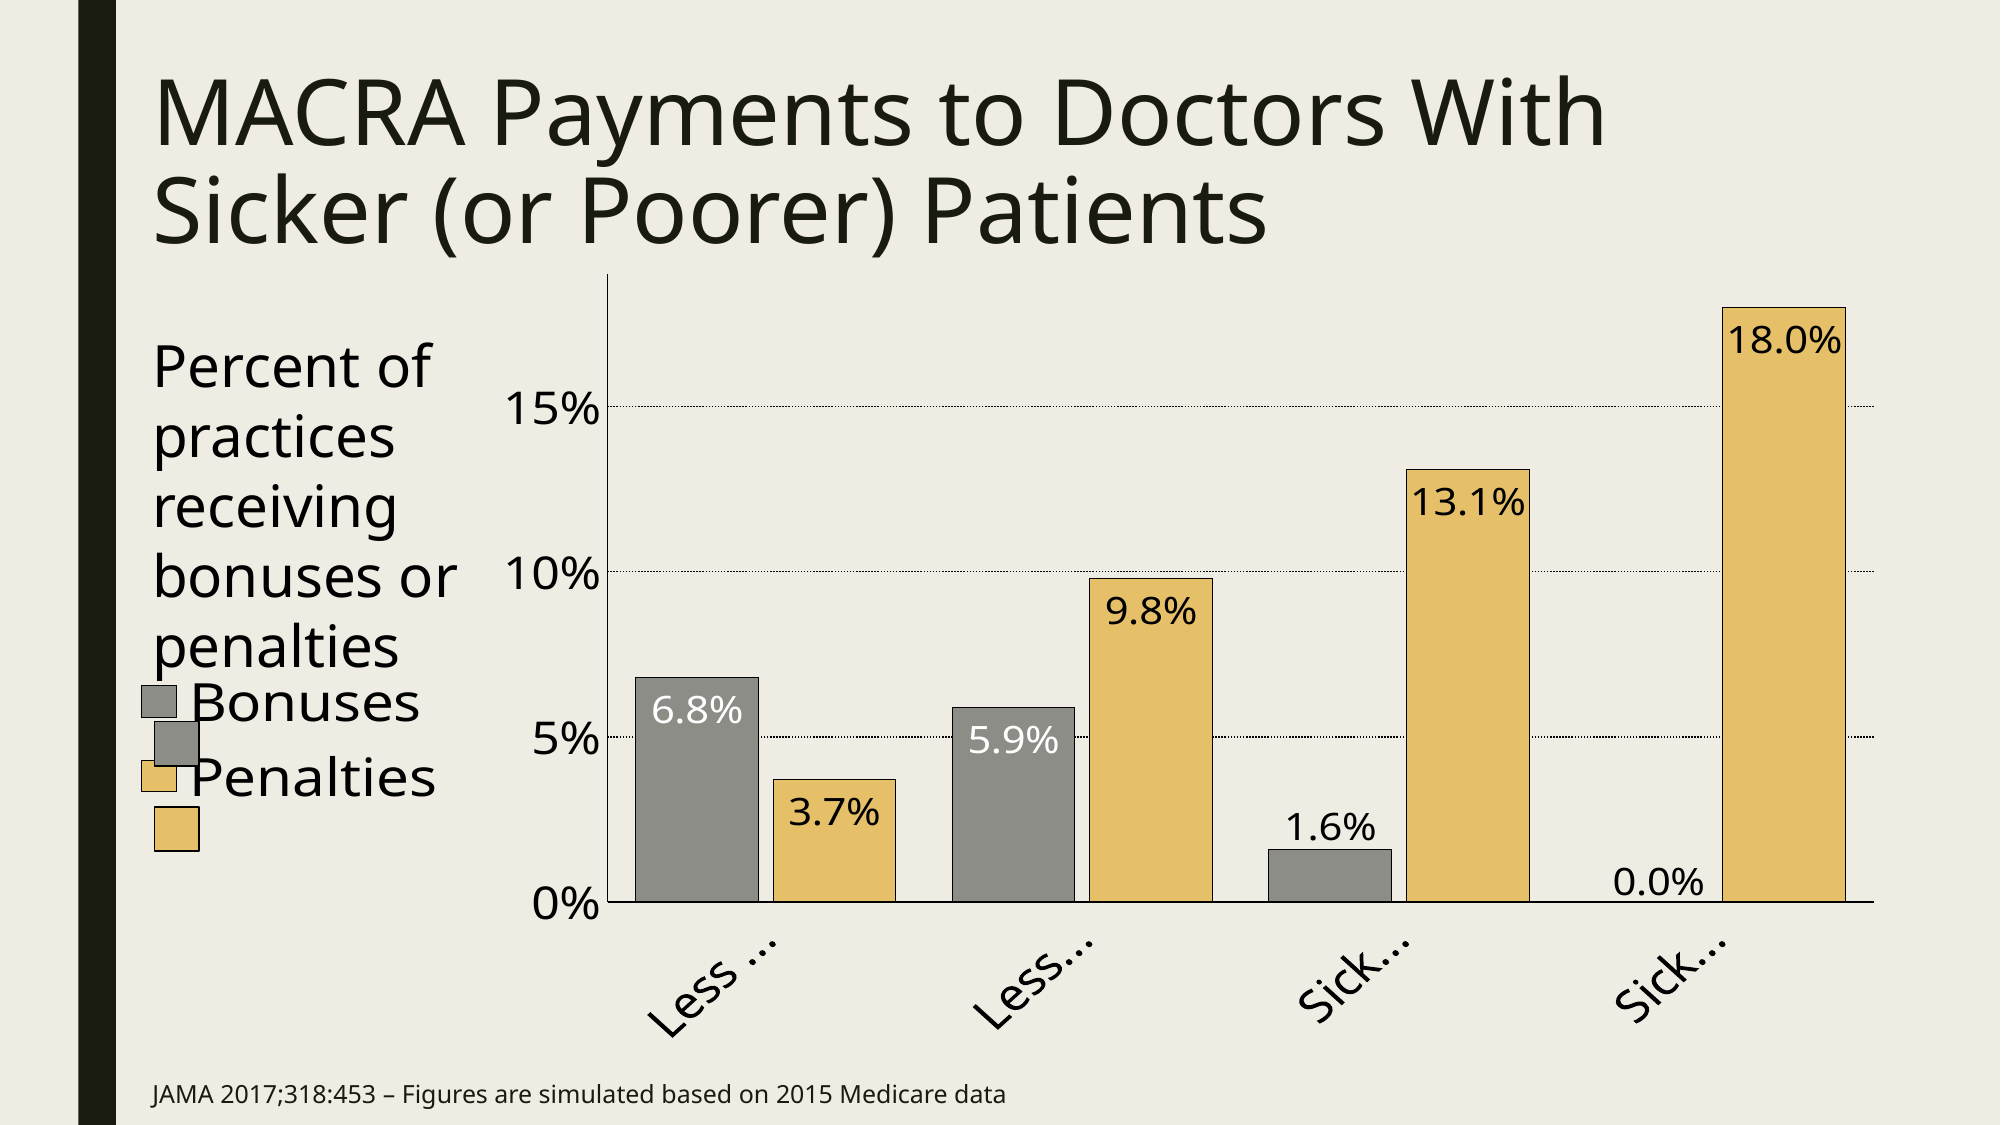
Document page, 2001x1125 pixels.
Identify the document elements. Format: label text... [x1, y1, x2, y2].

list JAMA 2017;318:453 – Figures are simulated based on 2015 Medicare data [137, 1065, 1350, 1125]
title MACRA Payments to Doctors With Sicker (or Poorer) Patients [137, 59, 1863, 252]
chart [118, 252, 1901, 1050]
